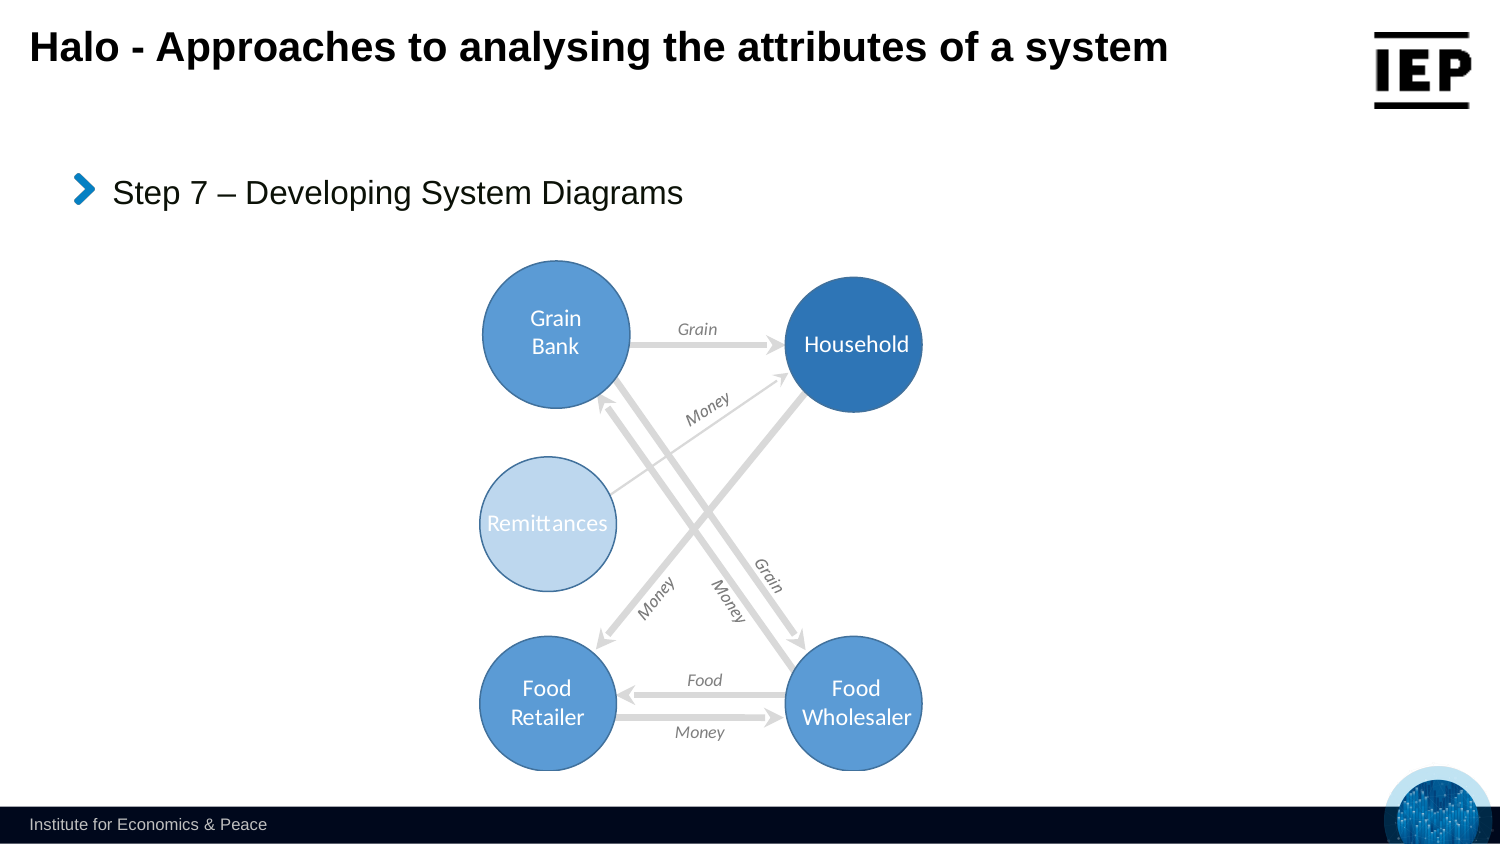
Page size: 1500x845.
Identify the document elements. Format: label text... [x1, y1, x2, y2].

picture [466, 260, 929, 771]
picture [1373, 32, 1473, 109]
text_box Halo - Approaches to analysing the attributes of a system [29, 25, 1281, 70]
picture [1377, 760, 1500, 844]
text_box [74, 165, 1112, 218]
